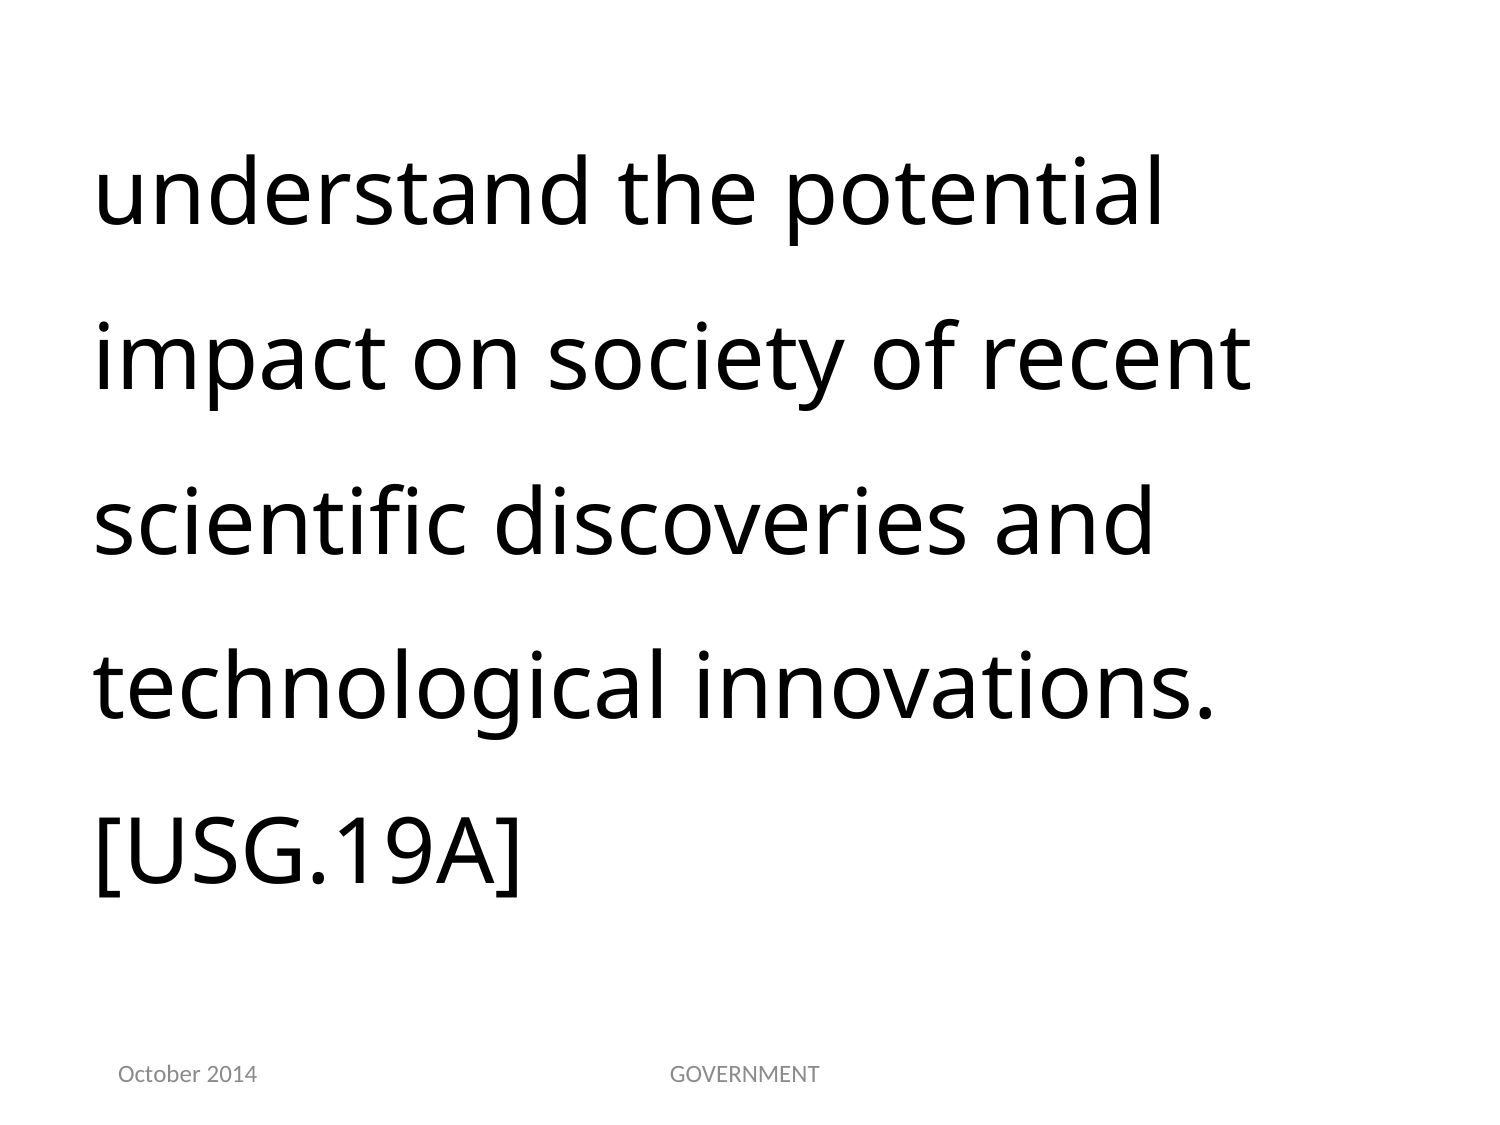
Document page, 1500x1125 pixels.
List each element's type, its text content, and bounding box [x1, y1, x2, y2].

subtitle understand the potential impact on society of recent scientific discoveries and technological innovations.[USG.19A] [78, 70, 1429, 1014]
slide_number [103, 1042, 441, 1103]
footer GOVERNMENT [492, 1042, 999, 1103]
